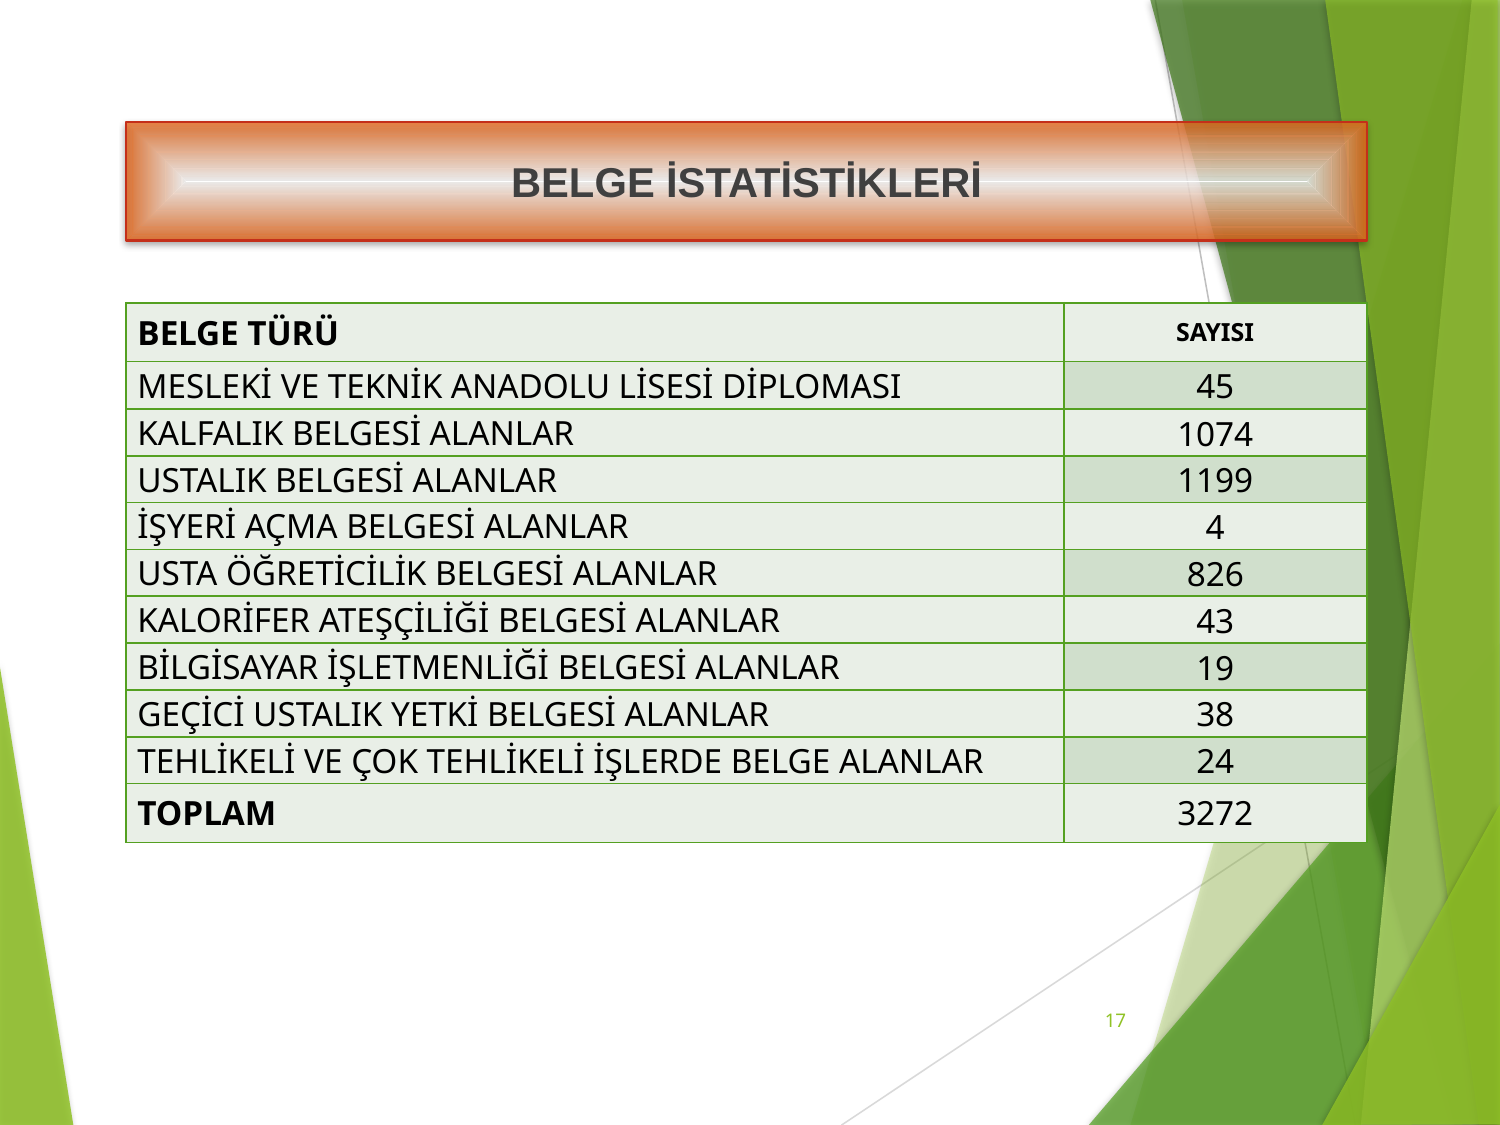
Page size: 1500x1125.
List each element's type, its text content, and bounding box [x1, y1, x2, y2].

table_cell KALFALIK BELGESİ ALANLAR [127, 410, 1063, 455]
table_cell 43 [1065, 597, 1366, 642]
table_cell TEHLİKELİ VE ÇOK TEHLİKELİ İŞLERDE BELGE ALANLAR [127, 738, 1063, 783]
table_cell İŞYERİ AÇMA BELGESİ ALANLAR [127, 503, 1063, 549]
table_cell 38 [1065, 691, 1366, 736]
table_cell 19 [1065, 644, 1366, 689]
table_cell BİLGİSAYAR İŞLETMENLİĞİ BELGESİ ALANLAR [127, 644, 1063, 689]
slide_number 17 [1057, 991, 1142, 1051]
table_header SAYISI [1065, 304, 1366, 361]
text_box BELGE İSTATİSTİKLERİ [125, 121, 1368, 242]
table_cell 24 [1065, 738, 1366, 783]
table_cell MESLEKİ VE TEKNİK ANADOLU LİSESİ DİPLOMASI [127, 362, 1063, 408]
table_cell GEÇİCİ USTALIK YETKİ BELGESİ ALANLAR [127, 691, 1063, 736]
table_cell 4 [1065, 503, 1366, 549]
table_cell 1074 [1065, 410, 1366, 455]
table_cell 826 [1065, 550, 1366, 595]
table_header BELGE TÜRÜ [127, 304, 1063, 361]
table_cell KALORİFER ATEŞÇİLİĞİ BELGESİ ALANLAR [127, 597, 1063, 642]
table_cell 45 [1065, 362, 1366, 408]
table_cell TOPLAM [127, 784, 1063, 842]
table_cell 3272 [1065, 784, 1366, 842]
table_cell 1199 [1065, 457, 1366, 502]
table_cell USTALIK BELGESİ ALANLAR [127, 457, 1063, 502]
table_cell USTA ÖĞRETİCİLİK BELGESİ ALANLAR [127, 550, 1063, 595]
